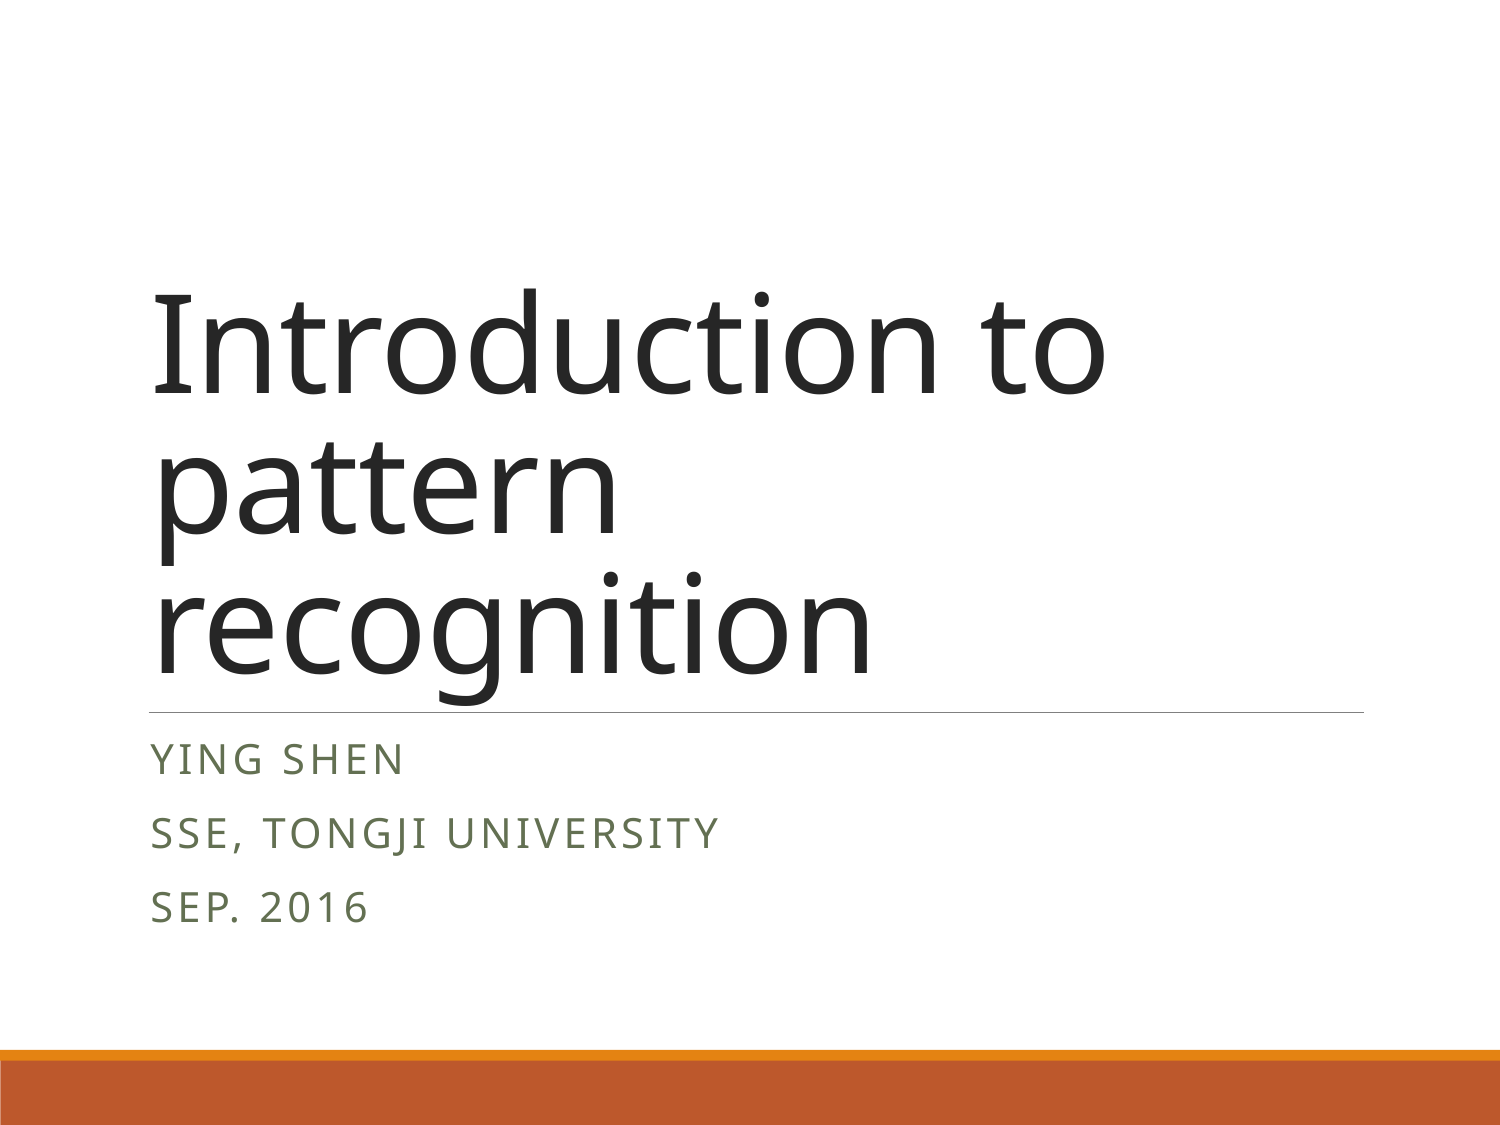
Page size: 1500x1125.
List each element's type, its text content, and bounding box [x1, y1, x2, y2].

title Introduction to pattern recognition [135, 124, 1373, 710]
subtitle Ying shen Sse, tongji university Sep. 2016 [135, 730, 1373, 977]
